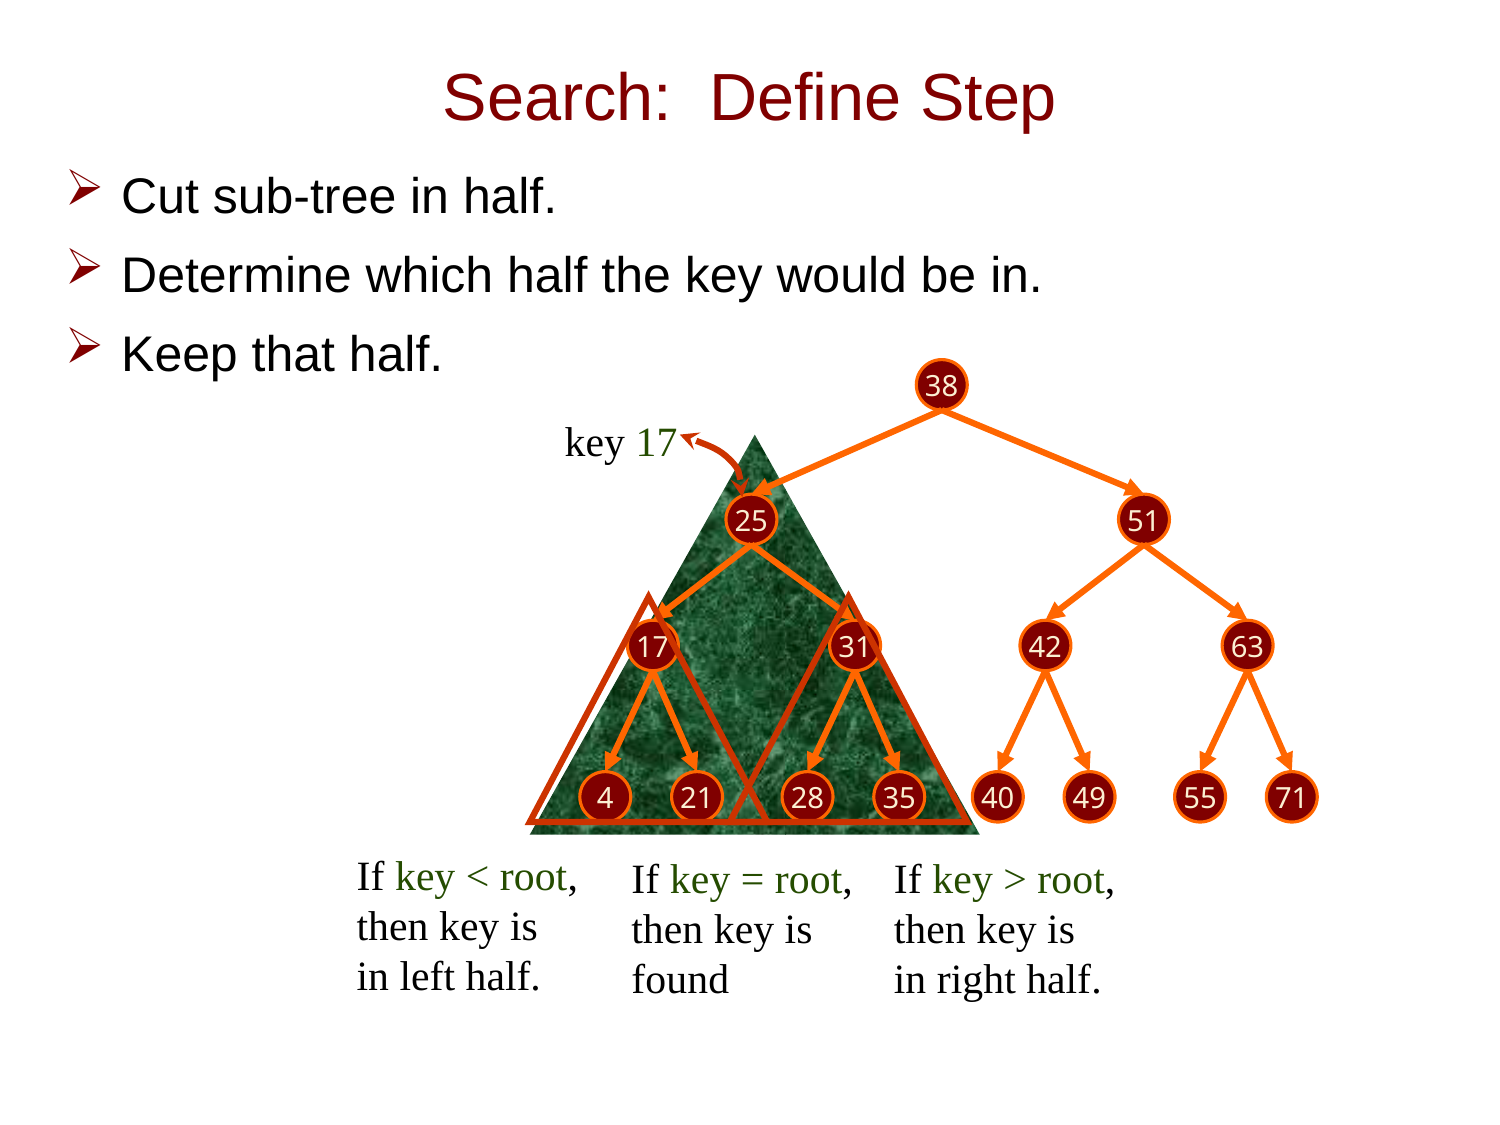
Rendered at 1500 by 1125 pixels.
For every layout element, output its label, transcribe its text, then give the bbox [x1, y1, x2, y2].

text_box key 17 [549, 407, 574, 472]
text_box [579, 359, 1318, 823]
text_box [529, 738, 574, 823]
text_box If key > root, then key is in right half. [879, 844, 1131, 1010]
text_box If key = root, then key is found [616, 844, 868, 1010]
text_box If key < root, then key is in left half. [341, 841, 593, 1007]
list Cut sub-tree in half. Determine which half the key would be in. Keep that half. [49, 162, 1363, 438]
title Search: Define Step [112, 0, 1388, 188]
text_box [529, 823, 980, 835]
